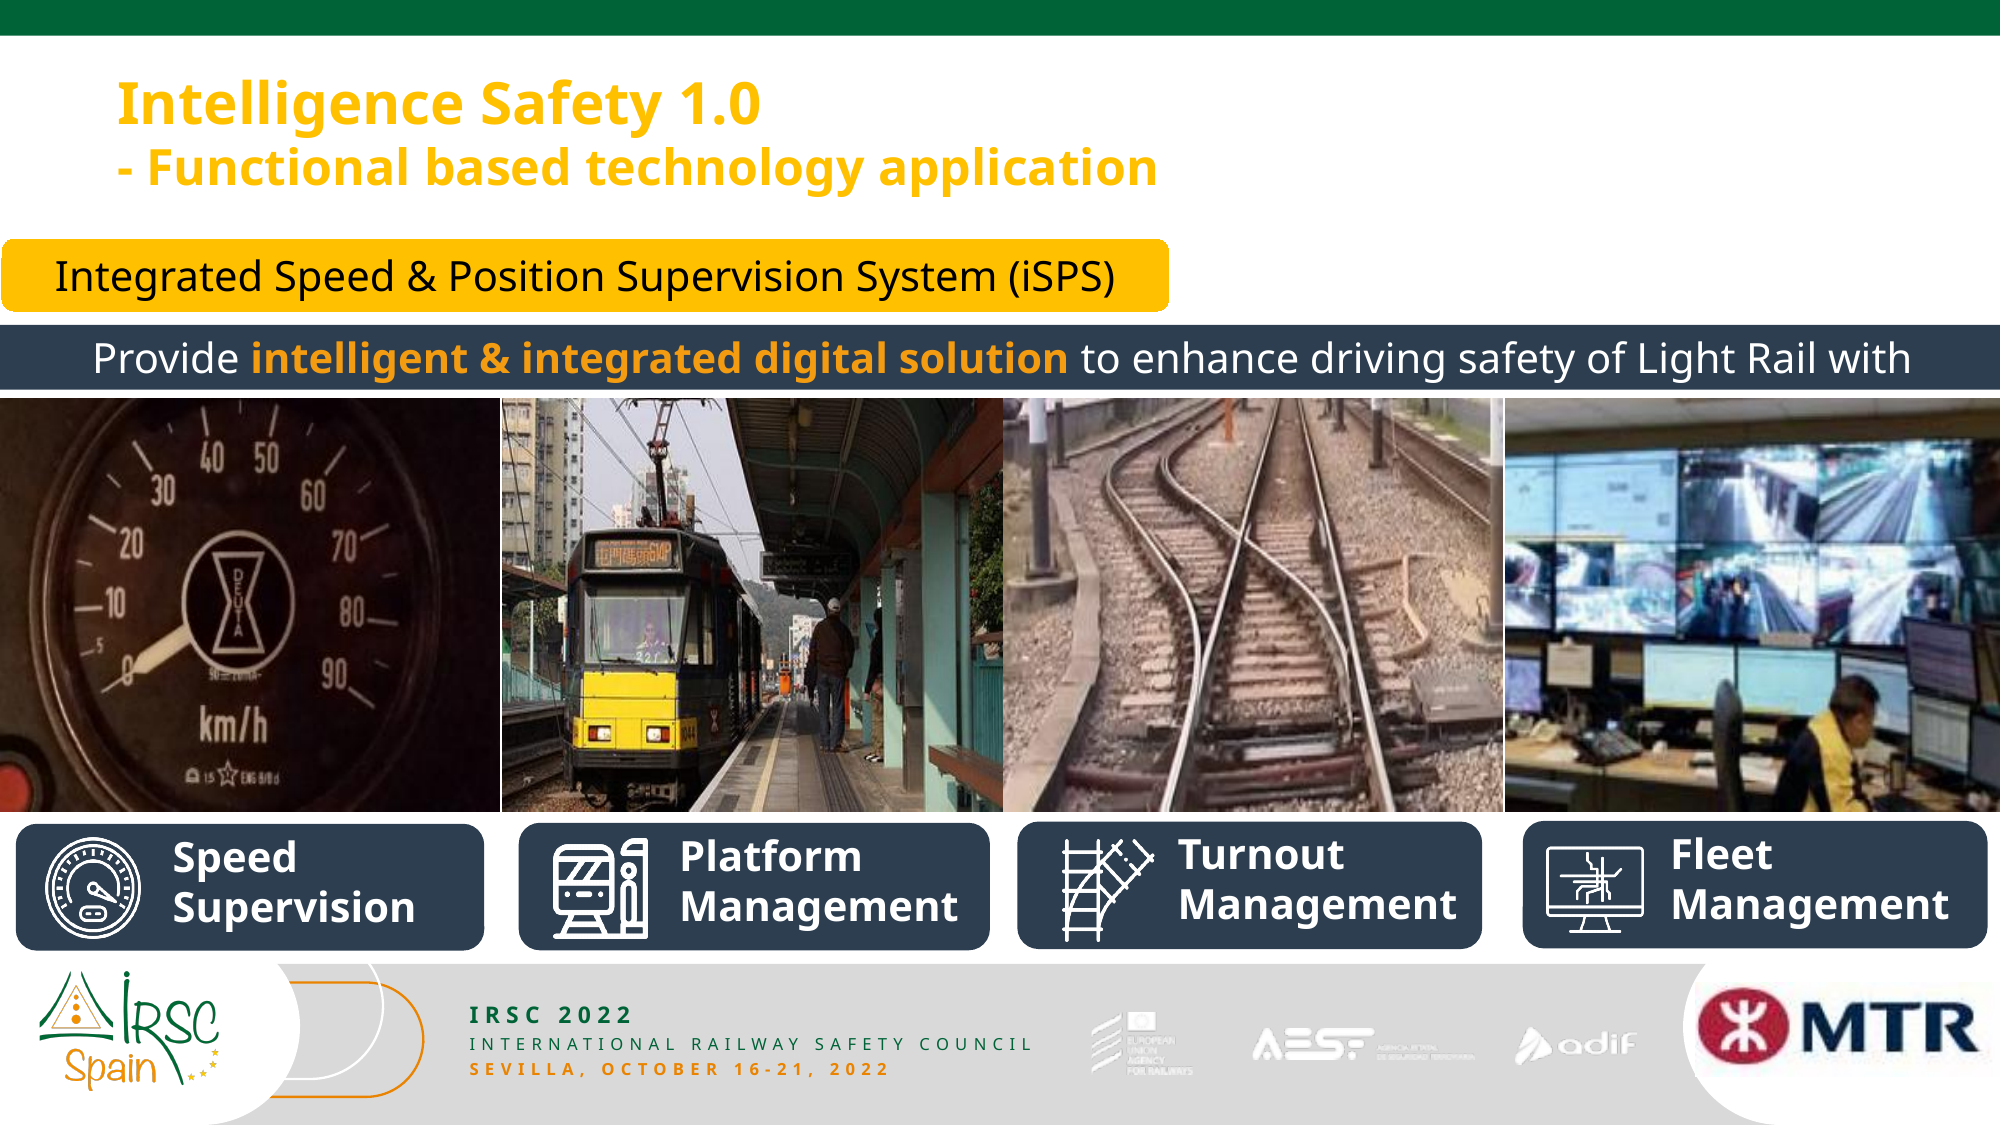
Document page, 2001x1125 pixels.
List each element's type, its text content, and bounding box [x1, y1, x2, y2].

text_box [1017, 820, 1489, 949]
picture [1515, 1027, 1637, 1065]
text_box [15, 823, 485, 951]
text_box Provide intelligent & integrated digital solution to enhance driving safety of Light Rail with [0, 324, 2000, 390]
picture [1252, 1028, 1475, 1060]
picture [0, 398, 500, 812]
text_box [1522, 820, 1988, 949]
text_box Intelligence Safety 1.0 - Functional based technology application [102, 58, 1467, 204]
picture [1091, 1012, 1193, 1075]
picture [502, 398, 1503, 812]
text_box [518, 822, 990, 951]
text_box Integrated Speed & Position Supervision System (iSPS) [1, 239, 1169, 312]
picture [1505, 398, 2000, 812]
picture [1695, 982, 2000, 1077]
